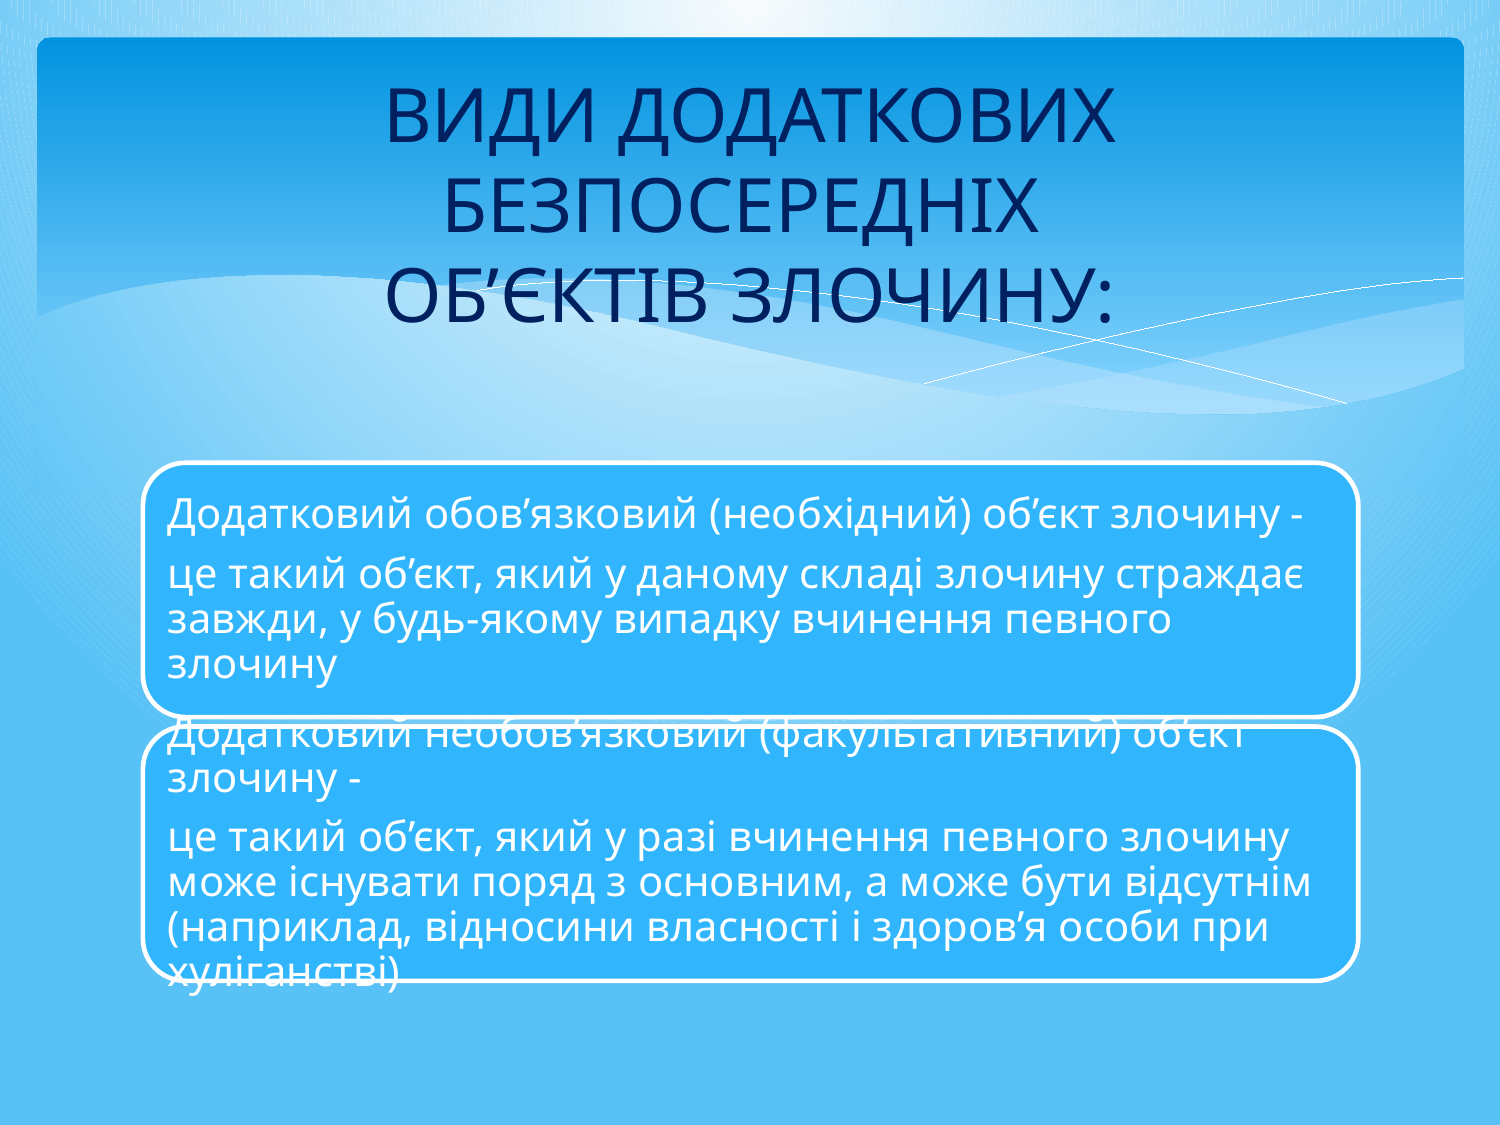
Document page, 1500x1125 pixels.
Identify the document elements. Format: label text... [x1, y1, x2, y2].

title ВИДИ ДОДАТКОВИХ БЕЗПОСЕРЕДНІХ ОБ’ЄКТІВ ЗЛОЧИНУ: [75, 55, 1425, 350]
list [142, 438, 1359, 1006]
